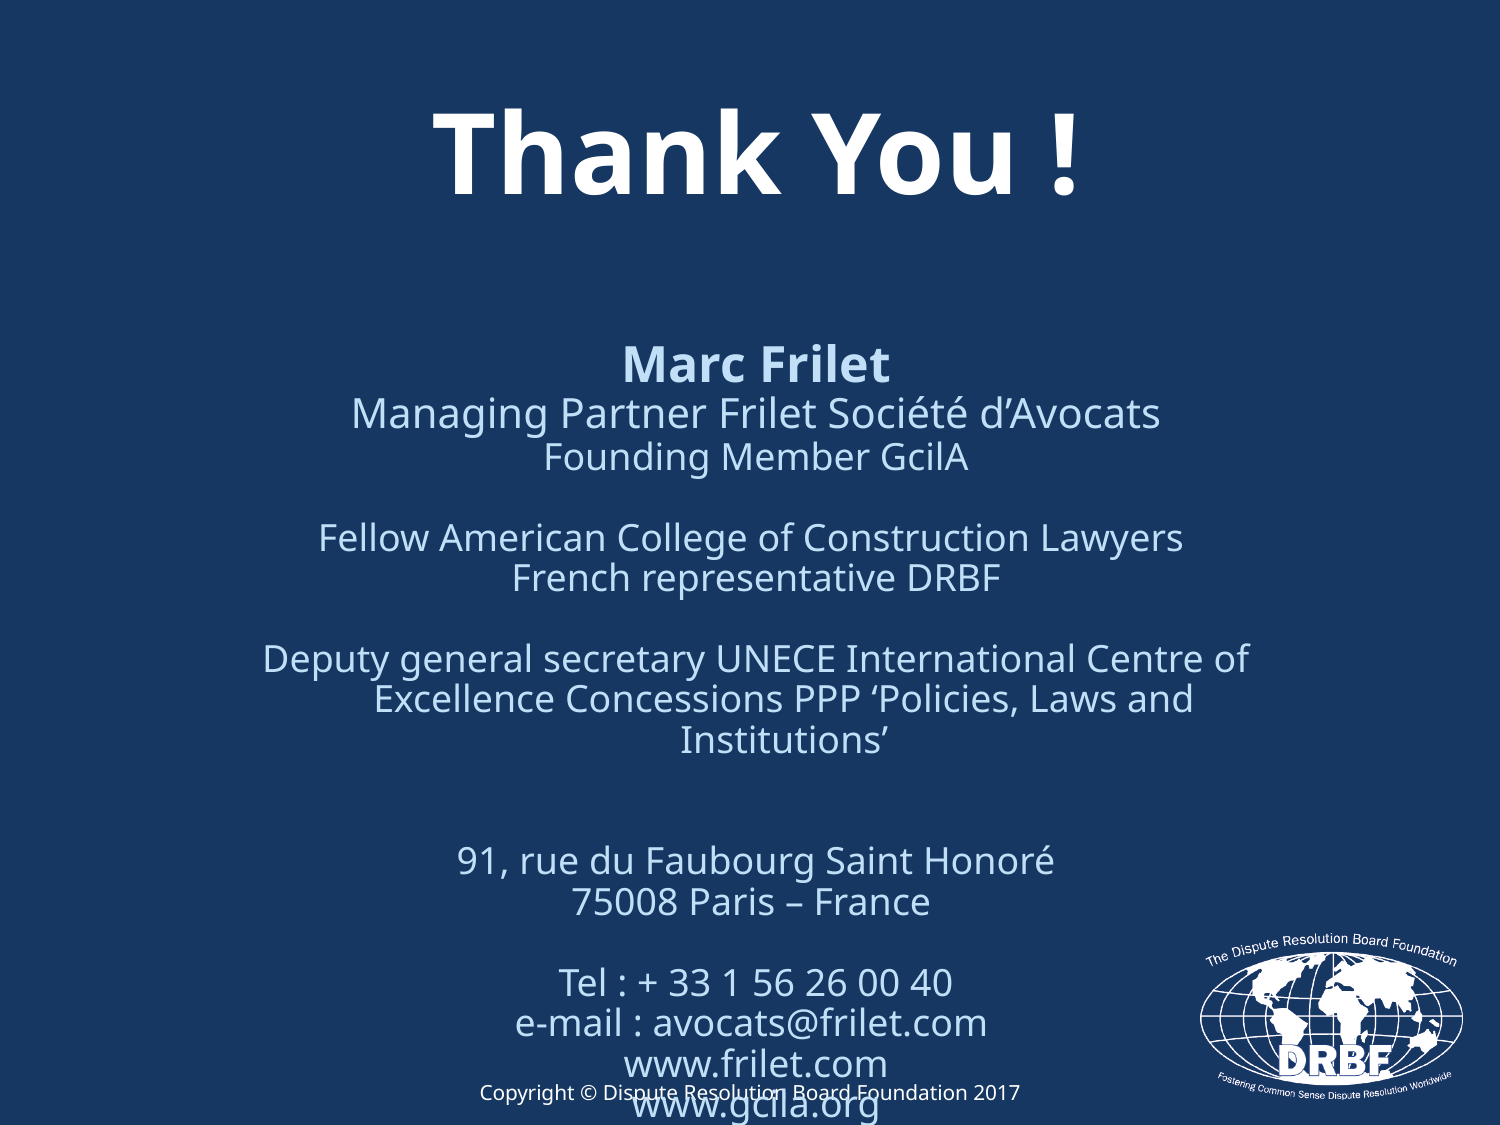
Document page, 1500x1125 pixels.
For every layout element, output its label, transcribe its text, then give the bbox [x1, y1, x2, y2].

picture [1200, 933, 1463, 1100]
text_box Thank You ! Marc Frilet Managing Partner Frilet Société d’Avocats Founding Member GcilA Fellow American College of Construction Lawyers French representative DRBF Deputy general secretary UNECE International Centre of Excellence Concessions PPP ‘Policies, Laws and Institutions’ 91, rue du Faubourg Saint Honoré 75008 Paris – France Tel : + 33 1 56 26 00 40 e-mail : avocats@frilet.com www.frilet.com www.gcila.org [224, 75, 1288, 875]
